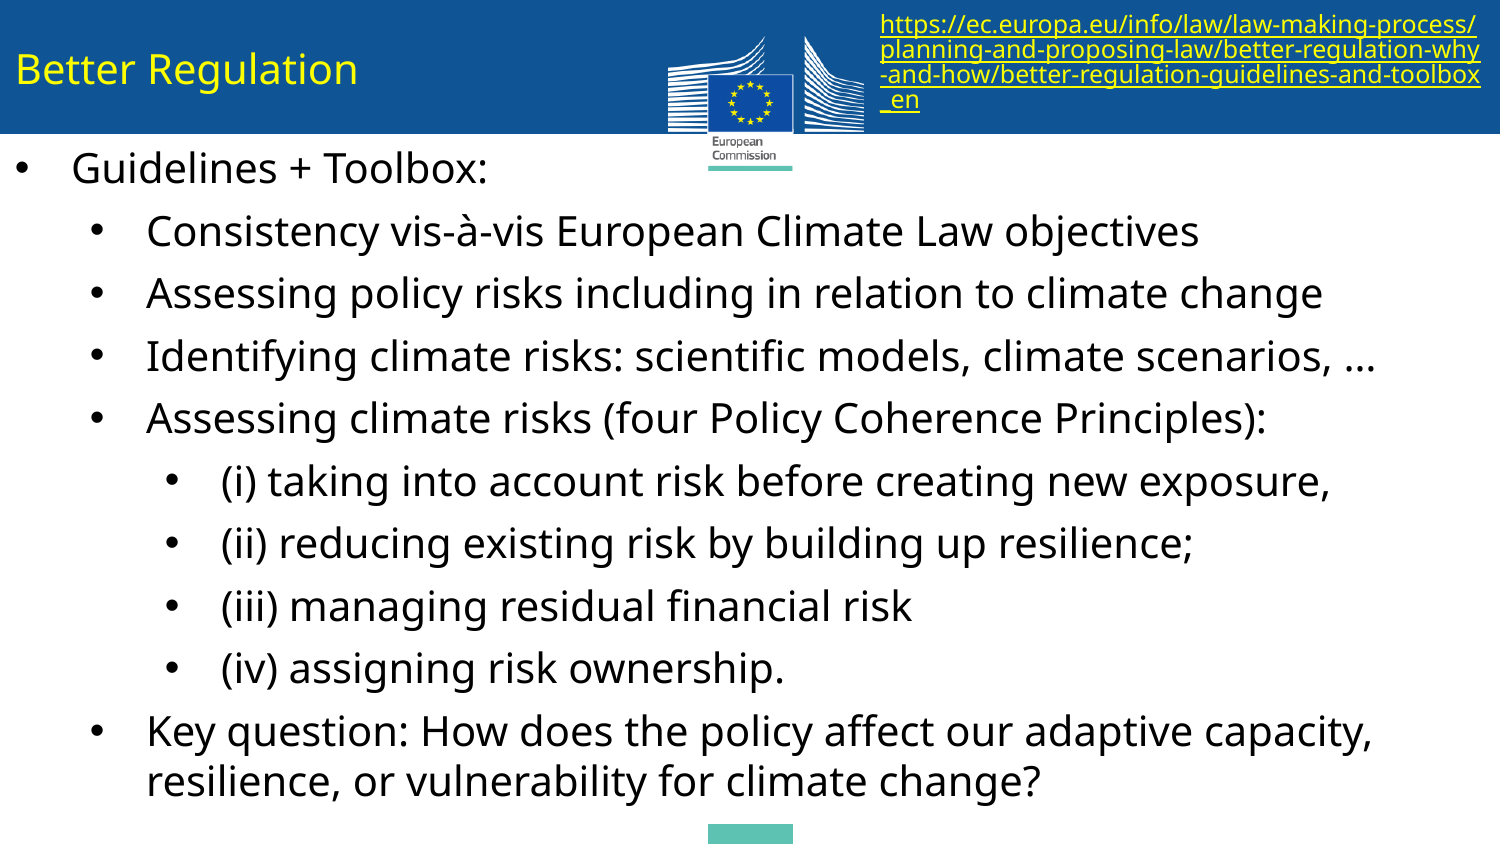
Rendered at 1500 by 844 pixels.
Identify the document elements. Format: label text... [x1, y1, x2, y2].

picture [0, 0, 1500, 134]
text_box Guidelines + Toolbox: Consistency vis-à-vis European Climate Law objectives Assessing policy risks including in relation to climate change Identifying climate risks: scientific models, climate scenarios, … Assessing climate risks (four Policy Coherence Principles): (i) taking into account risk before creating new exposure, (ii) reducing existing risk by building up resilience; (iii) managing residual financial risk (iv) assigning risk ownership. Key question: How does the policy affect our adaptive capacity, resilience, or vulnerability for climate change? [0, 134, 1500, 844]
text_box https://ec.europa.eu/info/law/law-making-process/planning-and-proposing-law/better-regulation-why-and-how/better-regulation-guidelines-and-toolbox_en [865, 1, 1500, 81]
text_box Better Regulation [0, 35, 650, 101]
